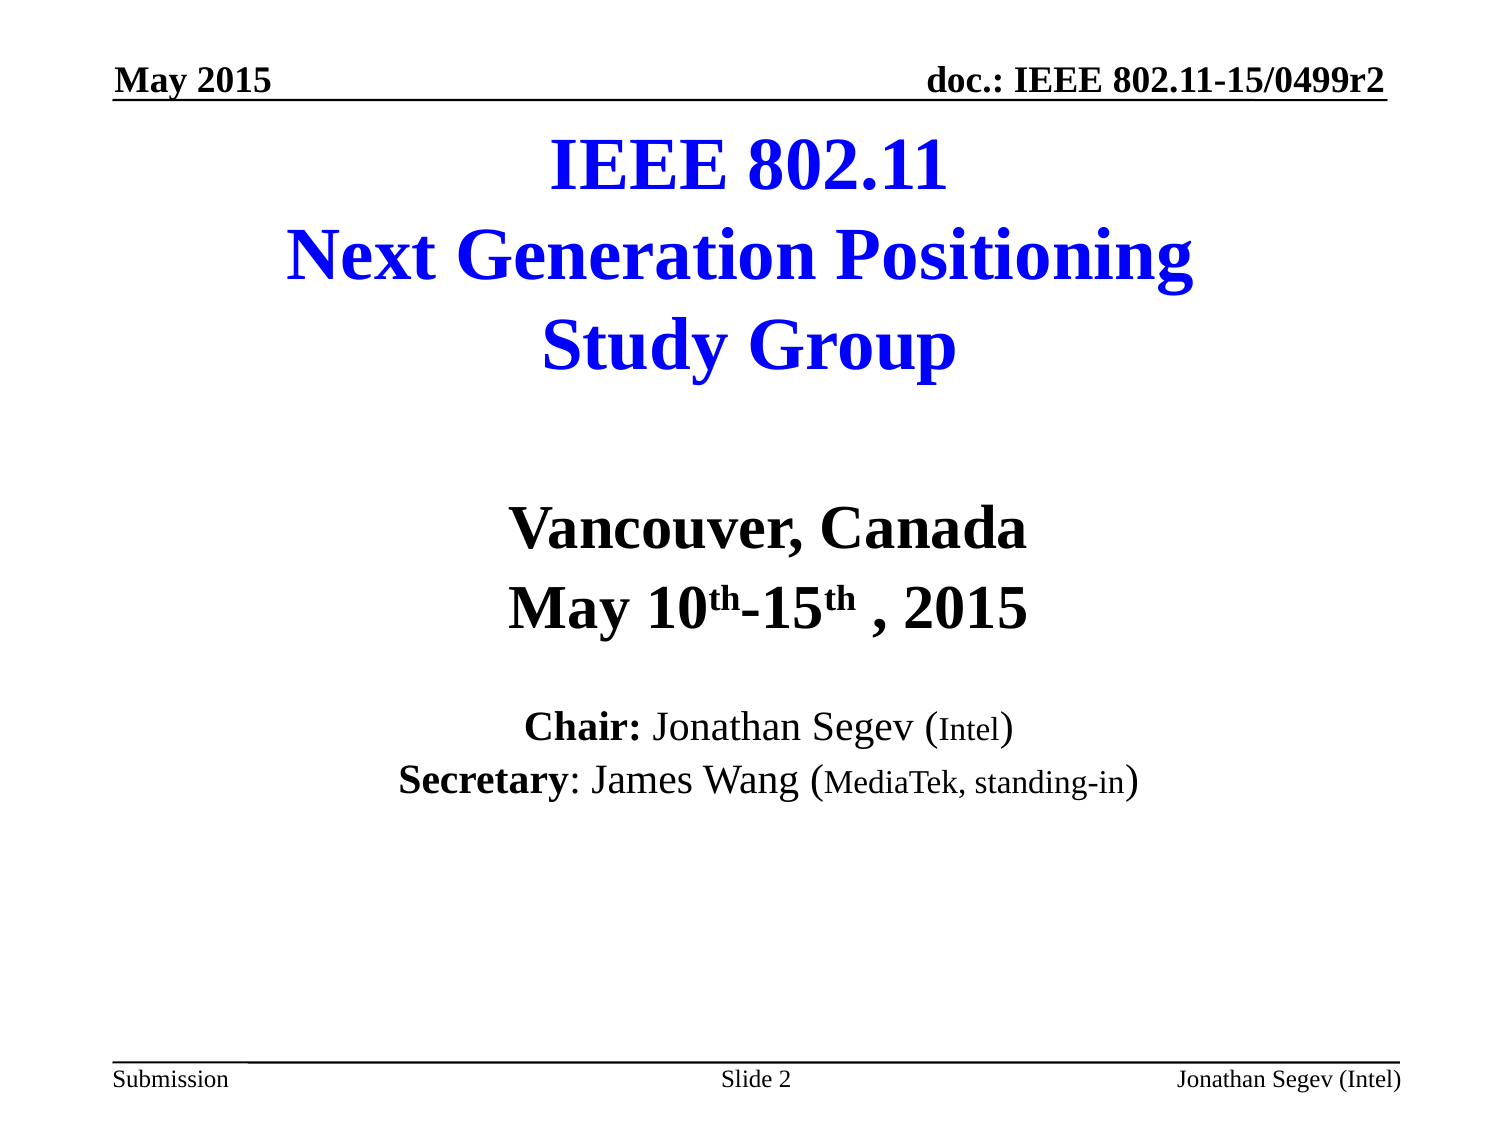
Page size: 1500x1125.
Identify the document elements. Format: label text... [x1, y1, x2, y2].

title IEEE 802.11 Next Generation Positioning Study Group [62, 162, 1438, 338]
slide_number Slide 2 [712, 1061, 800, 1093]
list Vancouver, Canada May 10th-15th , 2015 Chair: Jonathan Segev (Intel) Secretary: James Wang (MediaTek, standing-in) [87, 487, 1450, 1000]
footer Jonathan Segev (Intel) [1024, 1061, 1402, 1093]
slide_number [114, 54, 283, 101]
